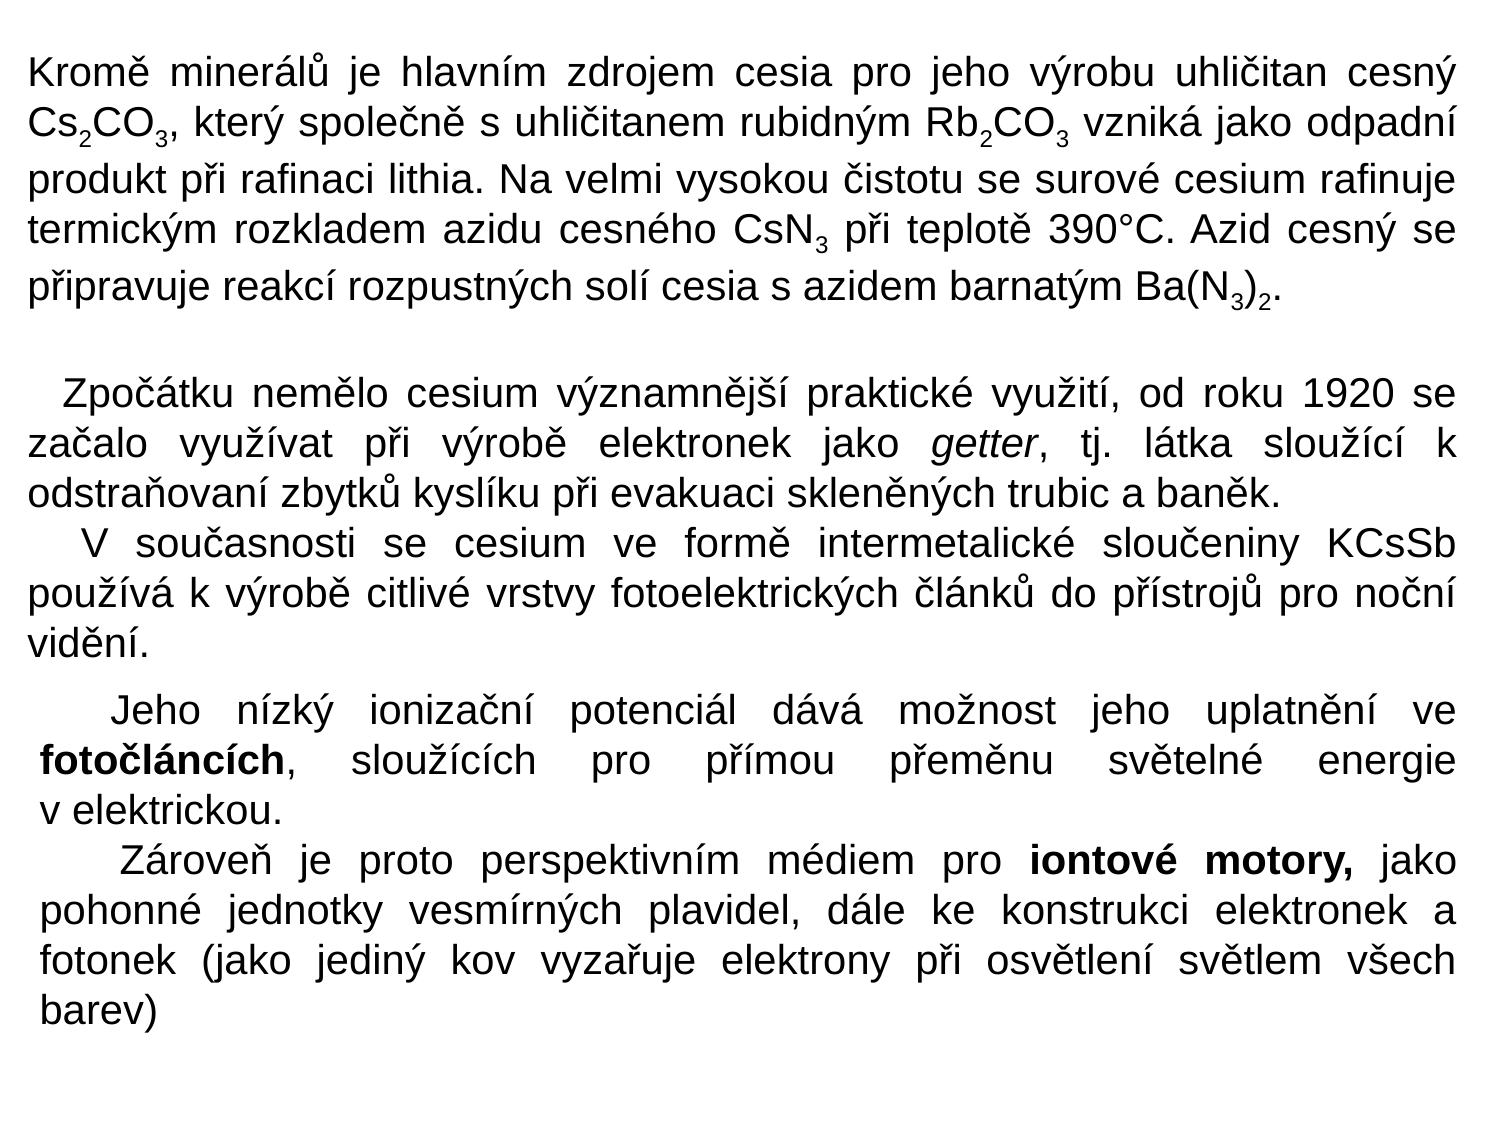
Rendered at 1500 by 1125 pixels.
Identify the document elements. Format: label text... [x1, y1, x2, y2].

text_box Jeho nízký ionizační potenciál dává možnost jeho uplatnění ve fotočláncích, sloužících pro přímou přeměnu světelné energie v elektrickou. Zároveň je proto perspektivním médiem pro iontové motory, jako pohonné jednotky vesmírných plavidel, dále ke konstrukci elektronek a fotonek (jako jediný kov vyzařuje elektrony při osvětlení světlem všech barev) [24, 675, 1473, 1040]
text_box Kromě minerálů je hlavním zdrojem cesia pro jeho výrobu uhličitan cesný Cs2CO3, který společně s uhličitanem rubidným Rb2CO3 vzniká jako odpadní produkt při rafinaci lithia. Na velmi vysokou čistotu se surové cesium rafinuje termickým rozkladem azidu cesného CsN3 při teplotě 390°C. Azid cesný se připravuje reakcí rozpustných solí cesia s azidem barnatým Ba(N3)2. Zpočátku nemělo cesium významnější praktické využití, od roku 1920 se začalo využívat při výrobě elektronek jako getter, tj. látka sloužící k odstraňovaní zbytků kyslíku při evakuaci skleněných trubic a baněk. V současnosti se cesium ve formě intermetalické sloučeniny KCsSb používá k výrobě citlivé vrstvy fotoelektrických článků do přístrojů pro noční vidění. [12, 37, 1473, 773]
